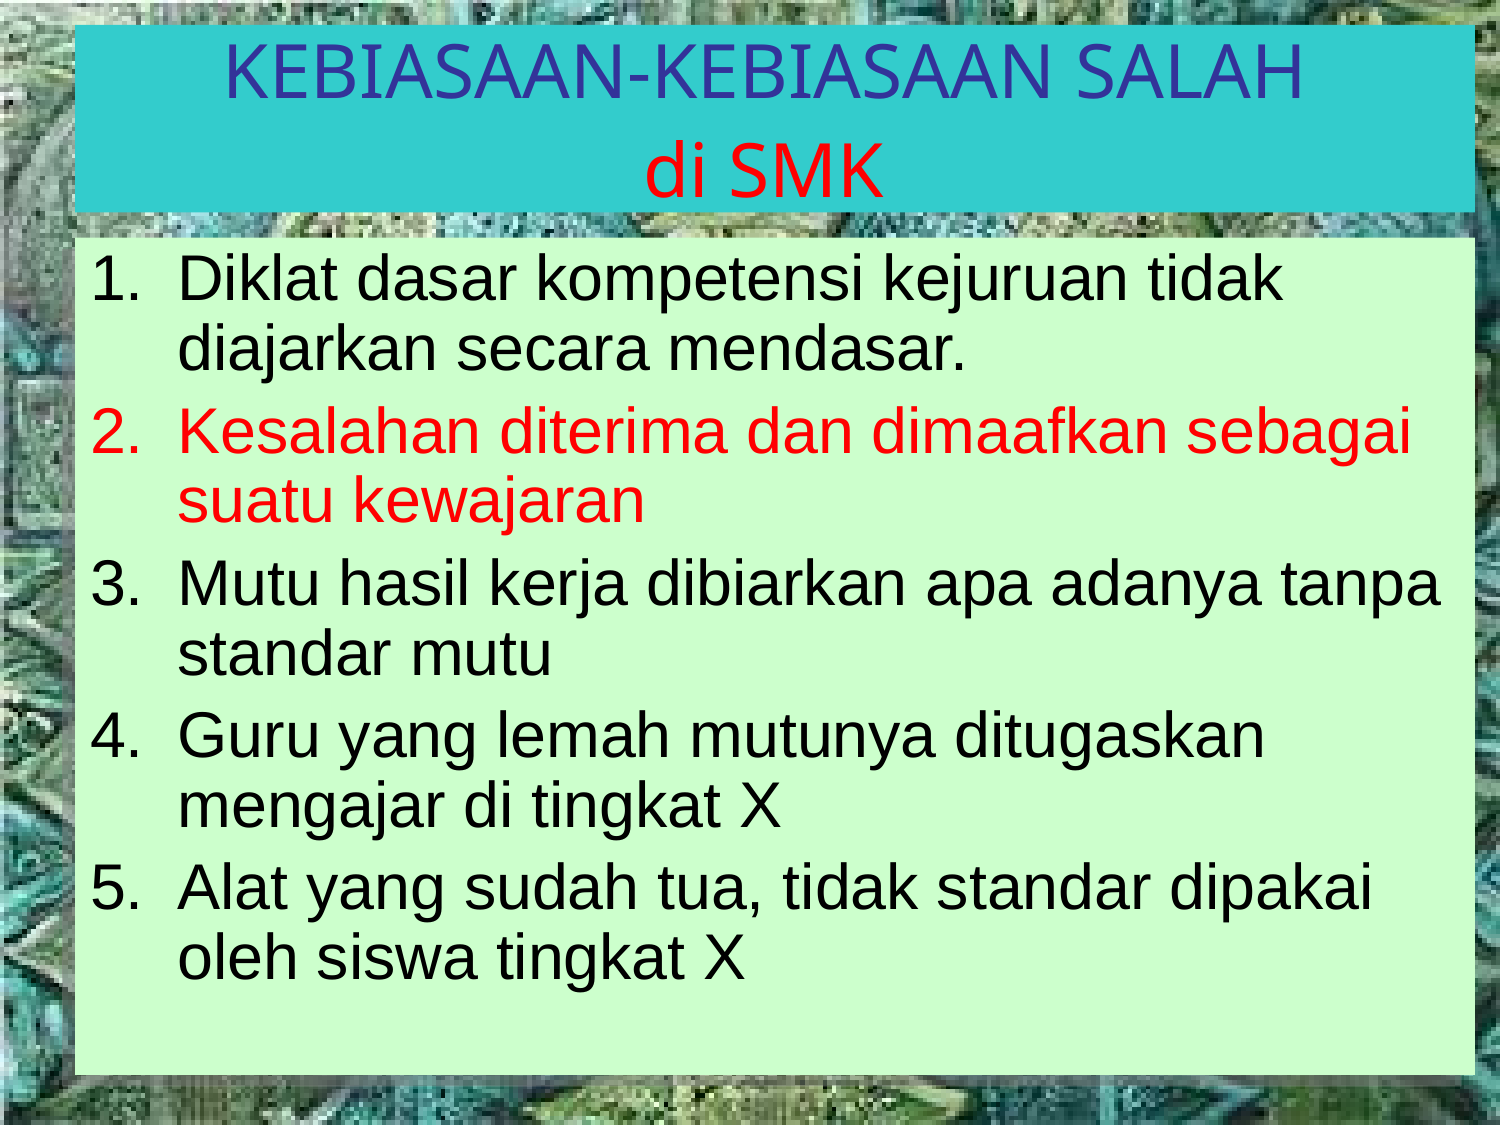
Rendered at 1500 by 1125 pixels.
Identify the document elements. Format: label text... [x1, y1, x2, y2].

title KEBIASAAN-KEBIASAAN SALAH di SMK [74, 24, 1476, 213]
picture [0, 0, 1500, 1125]
list Diklat dasar kompetensi kejuruan tidak diajarkan secara mendasar. Kesalahan diterima dan dimaafkan sebagai suatu kewajaran Mutu hasil kerja dibiarkan apa adanya tanpa standar mutu Guru yang lemah mutunya ditugaskan mengajar di tingkat X Alat yang sudah tua, tidak standar dipakai oleh siswa tingkat X [74, 237, 1476, 1076]
